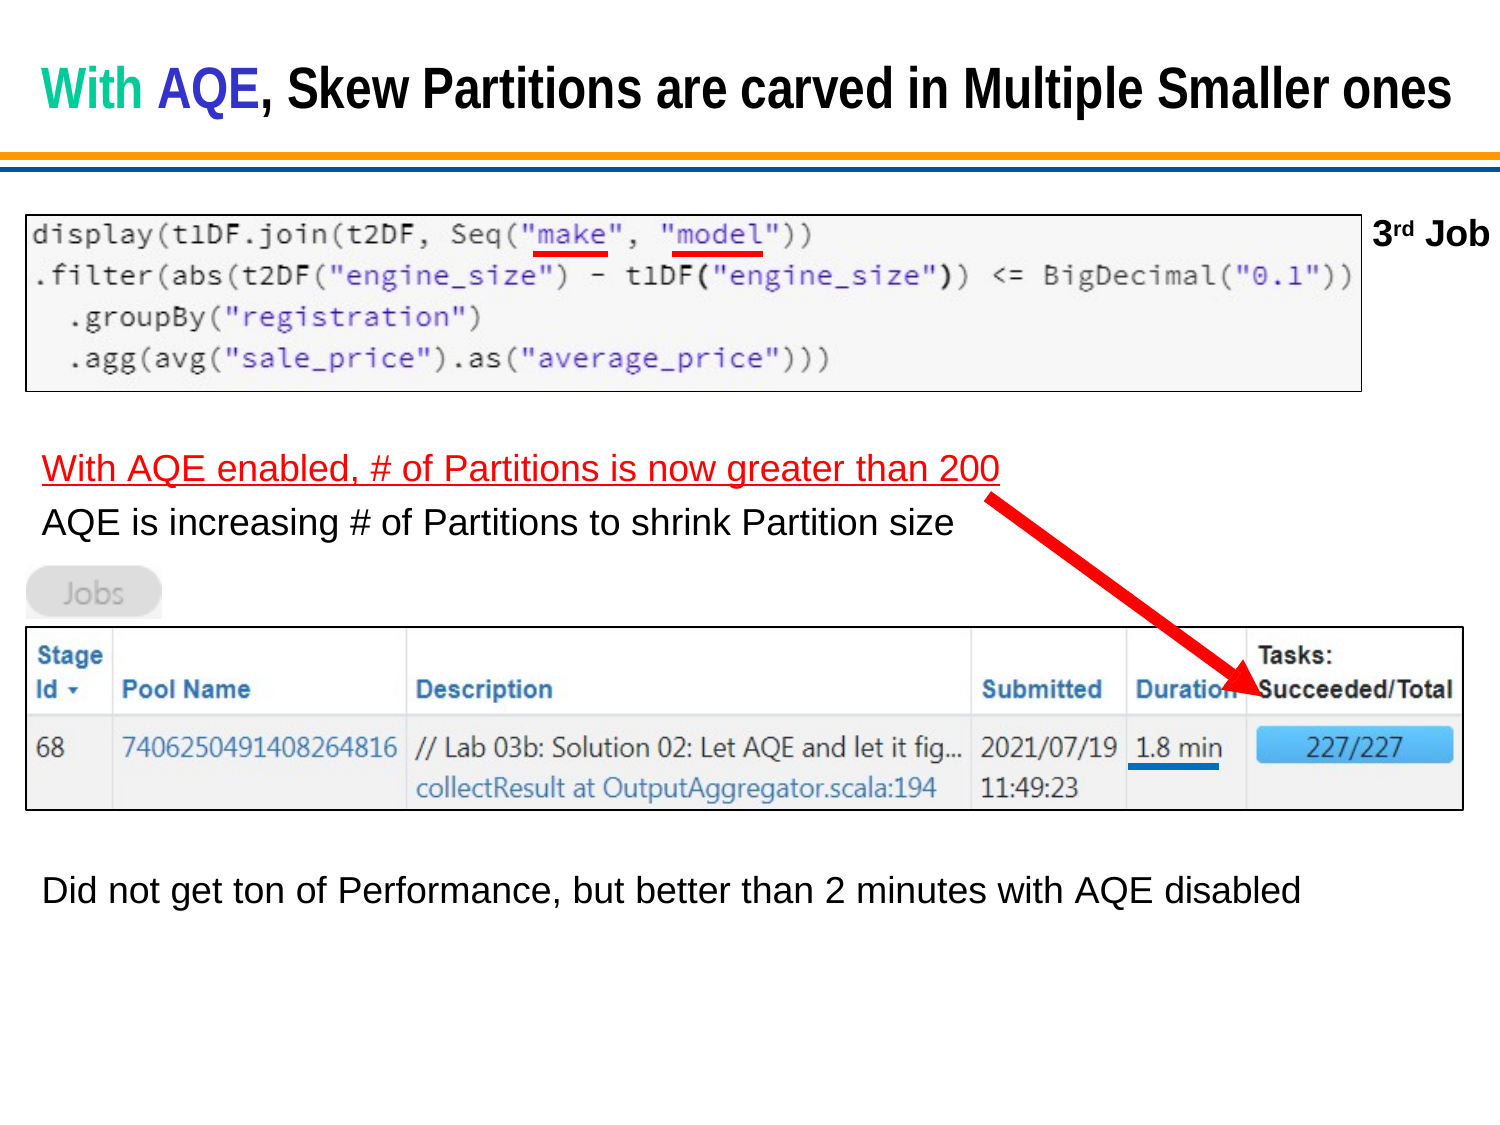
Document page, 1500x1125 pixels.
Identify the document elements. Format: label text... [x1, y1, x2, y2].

text_box With AQE enabled, # of Partitions is now greater than 200 AQE is increasing # of Partitions to shrink Partition size [39, 432, 1002, 489]
text_box Did not get ton of Performance, but better than 2 minutes with AQE disabled [39, 863, 1304, 911]
text_box 3rd Job [1366, 206, 1500, 254]
text_box [24, 37, 250, 124]
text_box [24, 213, 1363, 393]
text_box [24, 490, 1465, 812]
title With AQE, Skew Partitions are carved in Multiple Smaller ones [37, 48, 1463, 221]
